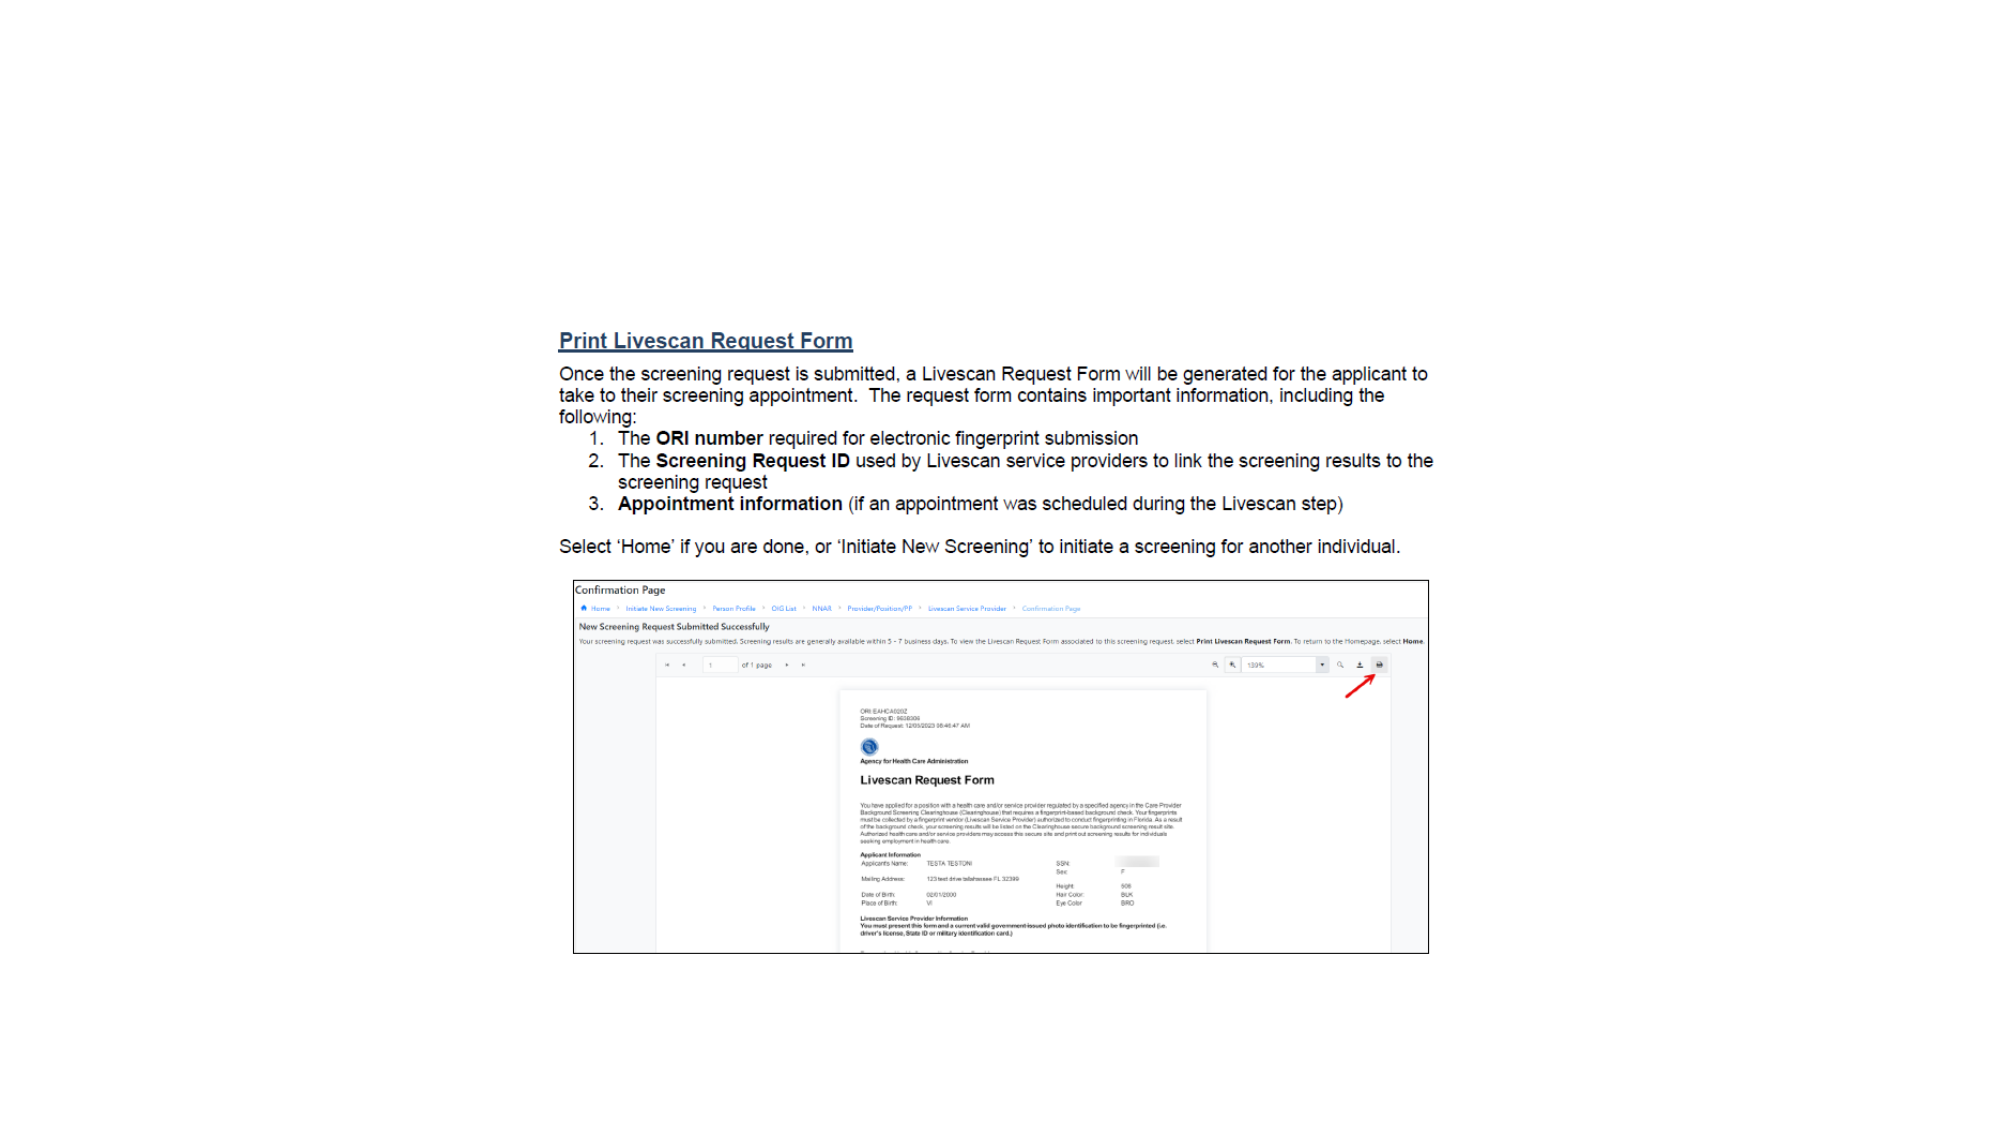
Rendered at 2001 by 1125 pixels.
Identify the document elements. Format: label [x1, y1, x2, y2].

list [526, 298, 1474, 1014]
